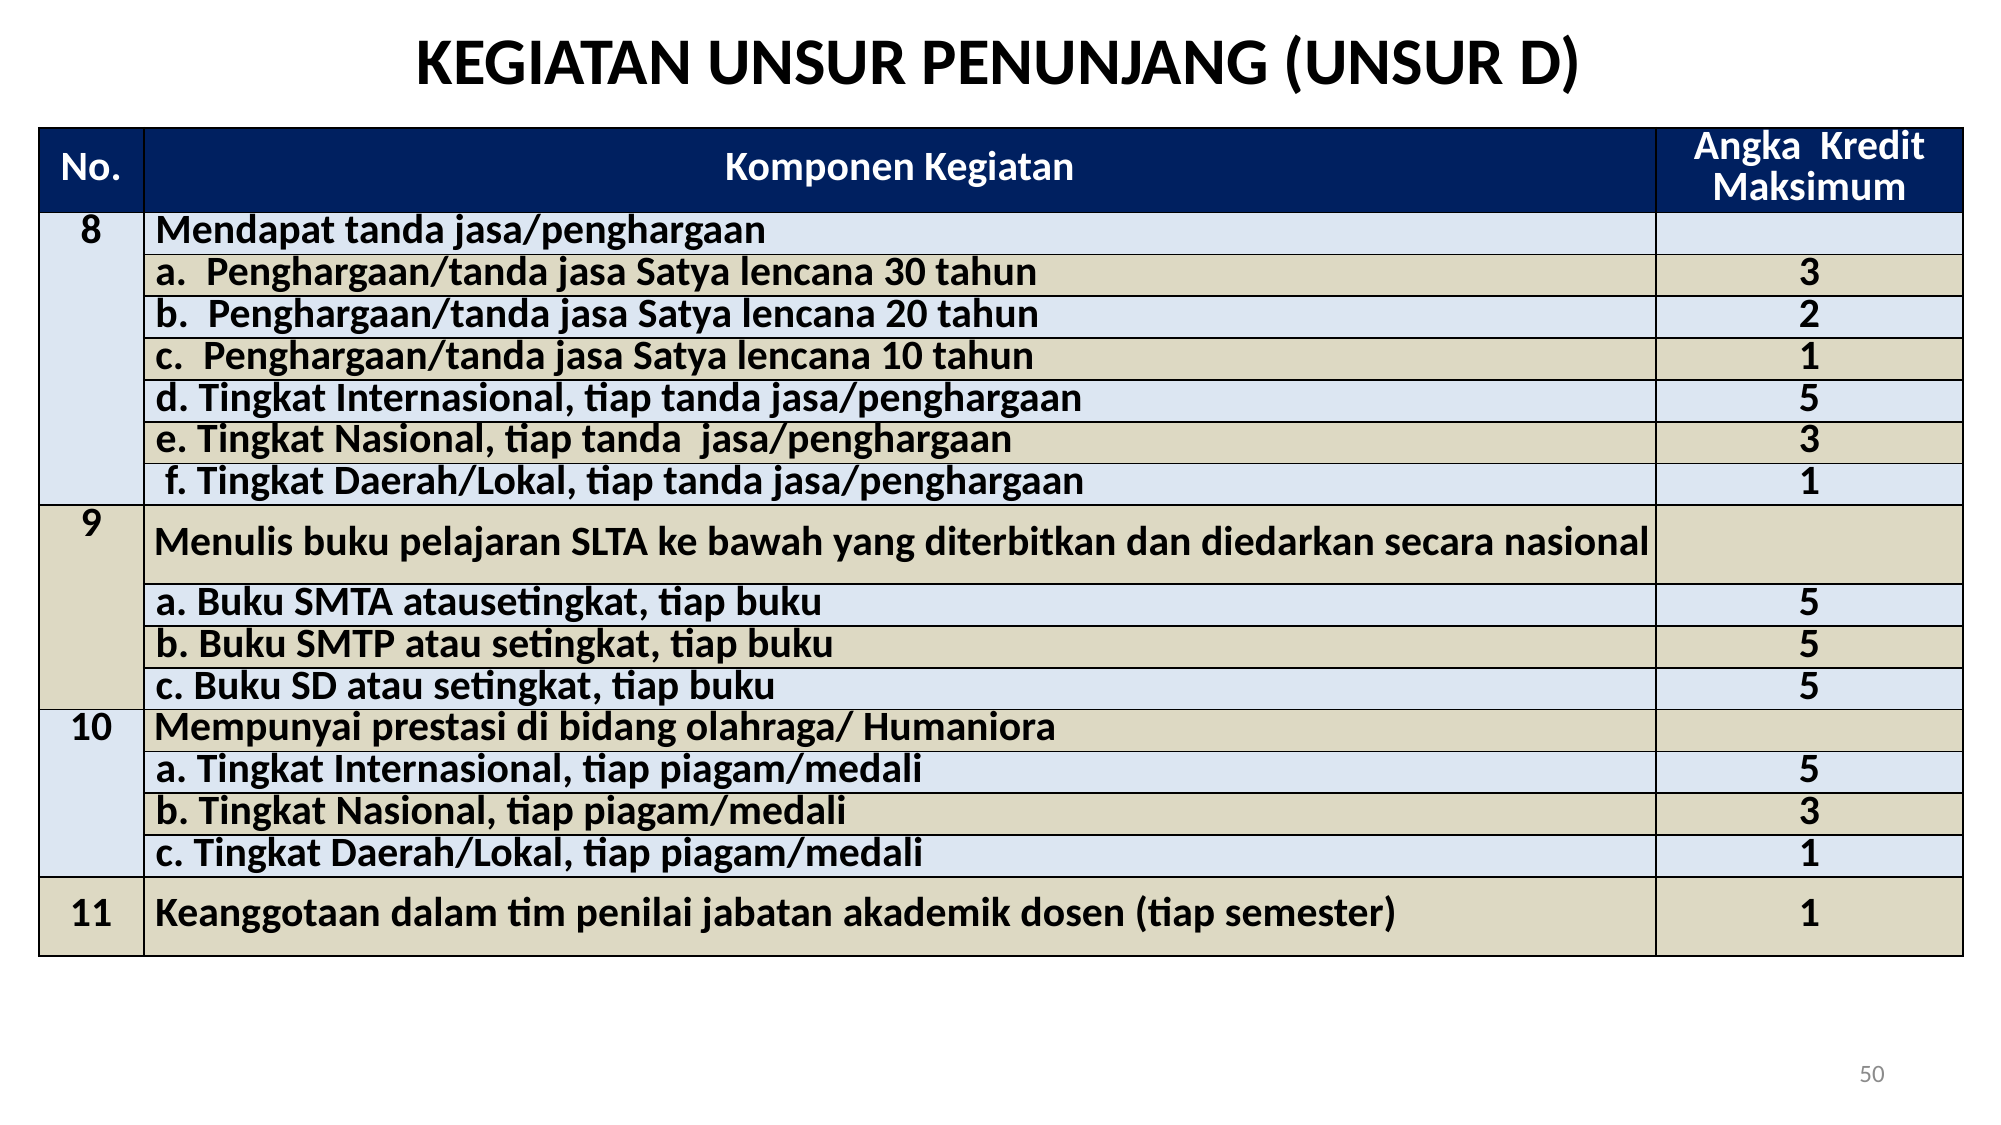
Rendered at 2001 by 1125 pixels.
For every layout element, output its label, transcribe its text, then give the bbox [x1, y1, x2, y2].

table_cell b. Buku SMTP atau setingkat, tiap buku [145, 627, 1655, 667]
table_cell 1 [1657, 836, 1962, 876]
table_cell [1657, 506, 1962, 583]
table_cell 3 [1657, 423, 1962, 463]
table_cell e. Tingkat Nasional, tiap tanda jasa/penghargaan [145, 423, 1655, 463]
table_cell 2 [1657, 297, 1962, 337]
table_cell 5 [1657, 669, 1962, 709]
table_cell Mempunyai prestasi di bidang olahraga/ Humaniora [145, 710, 1655, 751]
table_cell 5 [1657, 585, 1962, 625]
table_header Angka Kredit Maksimum [1657, 129, 1962, 212]
table_cell f. Tingkat Daerah/Lokal, tiap tanda jasa/penghargaan [145, 464, 1655, 504]
slide_number 50 [1433, 1042, 1900, 1103]
table_cell 5 [1657, 381, 1962, 421]
table_cell 9 [40, 506, 143, 709]
table_cell 3 [1657, 794, 1962, 834]
table_cell 1 [1657, 339, 1962, 379]
table_cell 8 [40, 213, 143, 504]
table_header No. [40, 129, 143, 212]
table_cell Menulis buku pelajaran SLTA ke bawah yang diterbitkan dan diedarkan secara nasional [145, 506, 1655, 583]
title KEGIATAN UNSUR PENUNJANG (UNSUR D) [99, 16, 1900, 117]
table_cell 5 [1657, 752, 1962, 792]
table_cell 10 [40, 710, 143, 876]
table_header Komponen Kegiatan [145, 129, 1655, 212]
table_cell 1 [1657, 878, 1962, 955]
table_cell [1657, 213, 1962, 254]
table_cell c. Tingkat Daerah/Lokal, tiap piagam/medali [145, 836, 1655, 876]
table_cell c. Buku SD atau setingkat, tiap buku [145, 669, 1655, 709]
table_cell [1657, 710, 1962, 751]
table_cell 1 [1657, 464, 1962, 504]
table_cell Keanggotaan dalam tim penilai jabatan akademik dosen (tiap semester) [145, 878, 1655, 955]
table_cell a. Buku SMTA atausetingkat, tiap buku [145, 585, 1655, 625]
table_cell b. Tingkat Nasional, tiap piagam/medali [145, 794, 1655, 834]
table_cell b. Penghargaan/tanda jasa Satya lencana 20 tahun [145, 297, 1655, 337]
table_cell 5 [1657, 627, 1962, 667]
table_cell d. Tingkat Internasional, tiap tanda jasa/penghargaan [145, 381, 1655, 421]
table_cell c. Penghargaan/tanda jasa Satya lencana 10 tahun [145, 339, 1655, 379]
table_cell 11 [40, 878, 143, 955]
table_cell a. Tingkat Internasional, tiap piagam/medali [145, 752, 1655, 792]
table_cell 3 [1657, 255, 1962, 295]
table_cell a. Penghargaan/tanda jasa Satya lencana 30 tahun [145, 255, 1655, 295]
table_cell Mendapat tanda jasa/penghargaan [145, 213, 1655, 254]
